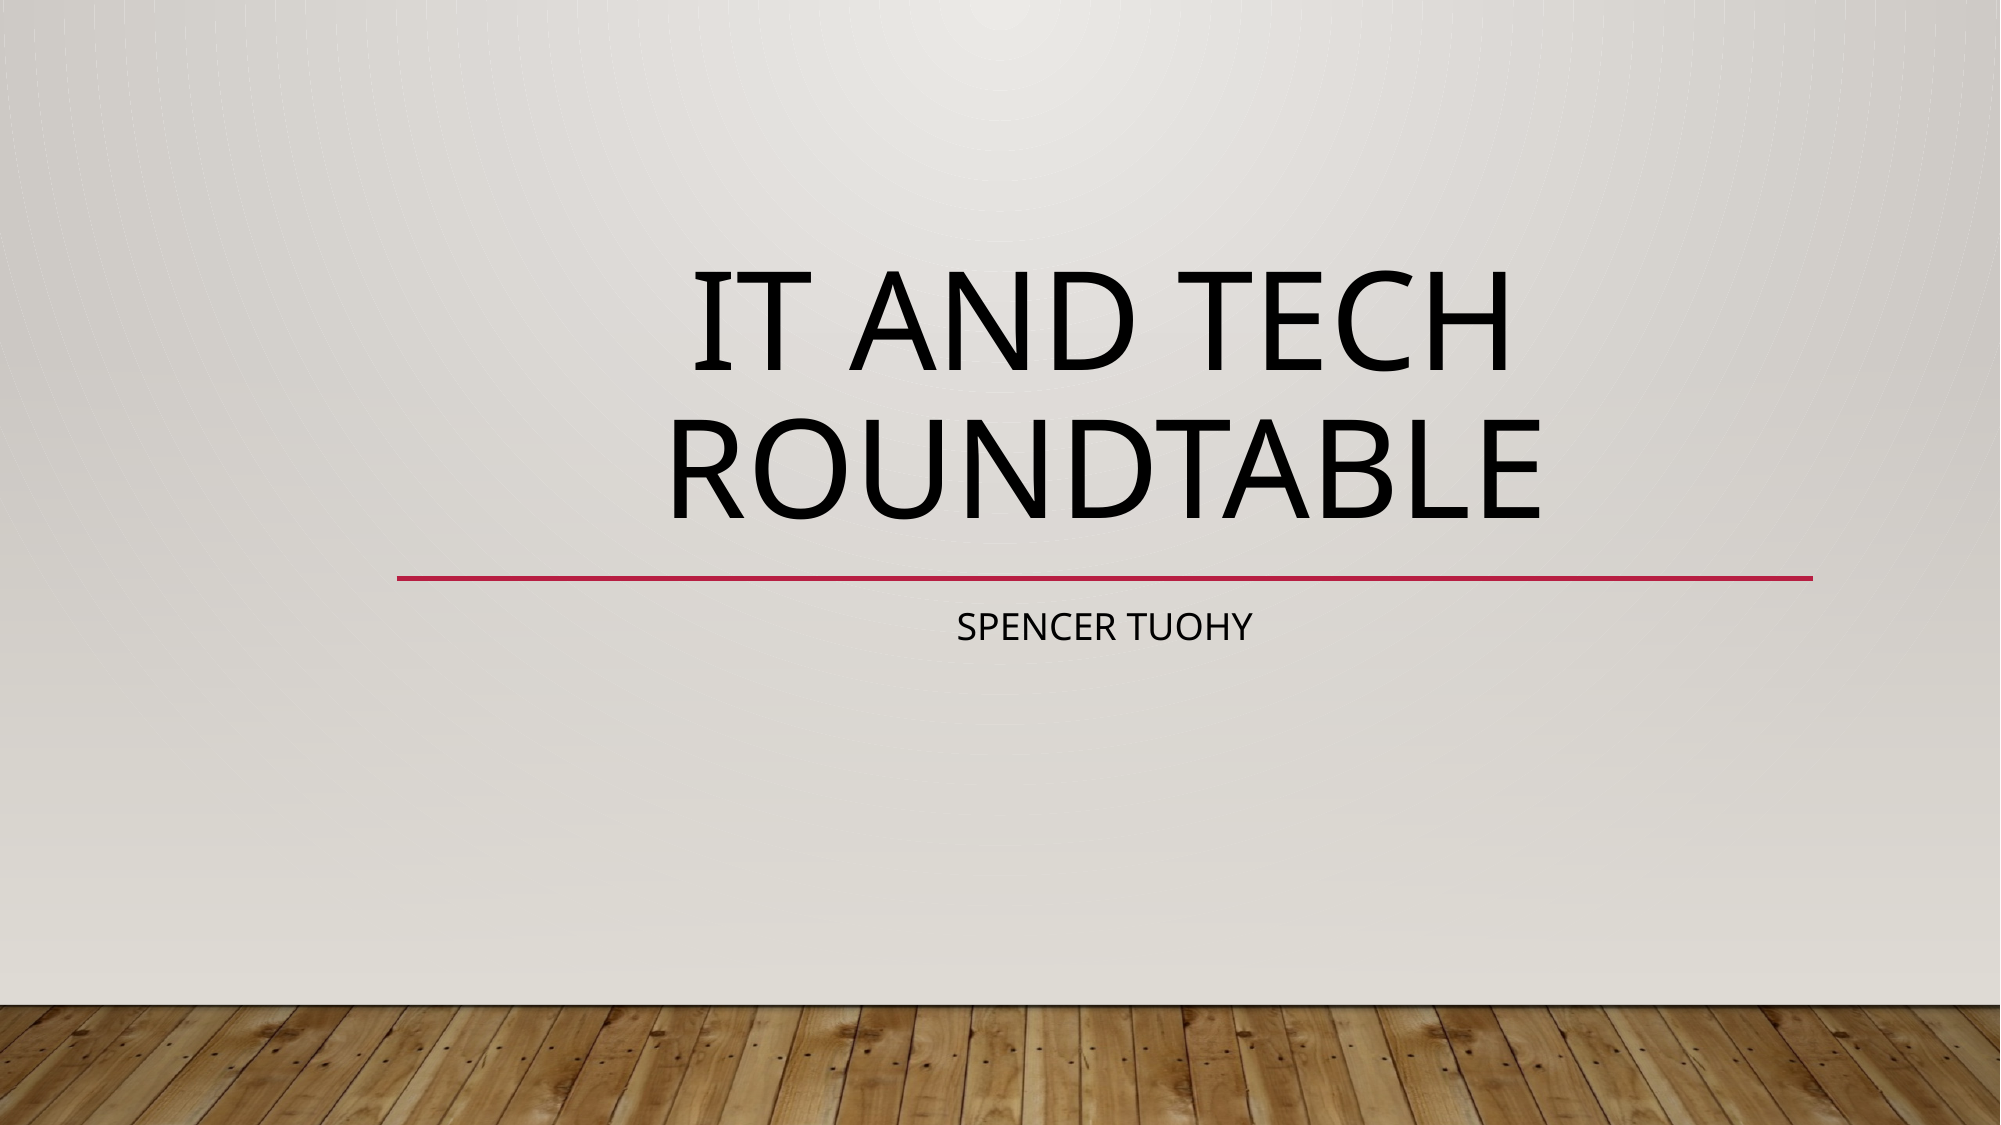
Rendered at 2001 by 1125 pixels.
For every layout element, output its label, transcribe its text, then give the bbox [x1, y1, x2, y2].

title IT and Tech Roundtable [396, 131, 1814, 549]
picture [0, 1005, 2000, 1125]
subtitle Spencer Tuohy [396, 579, 1814, 740]
